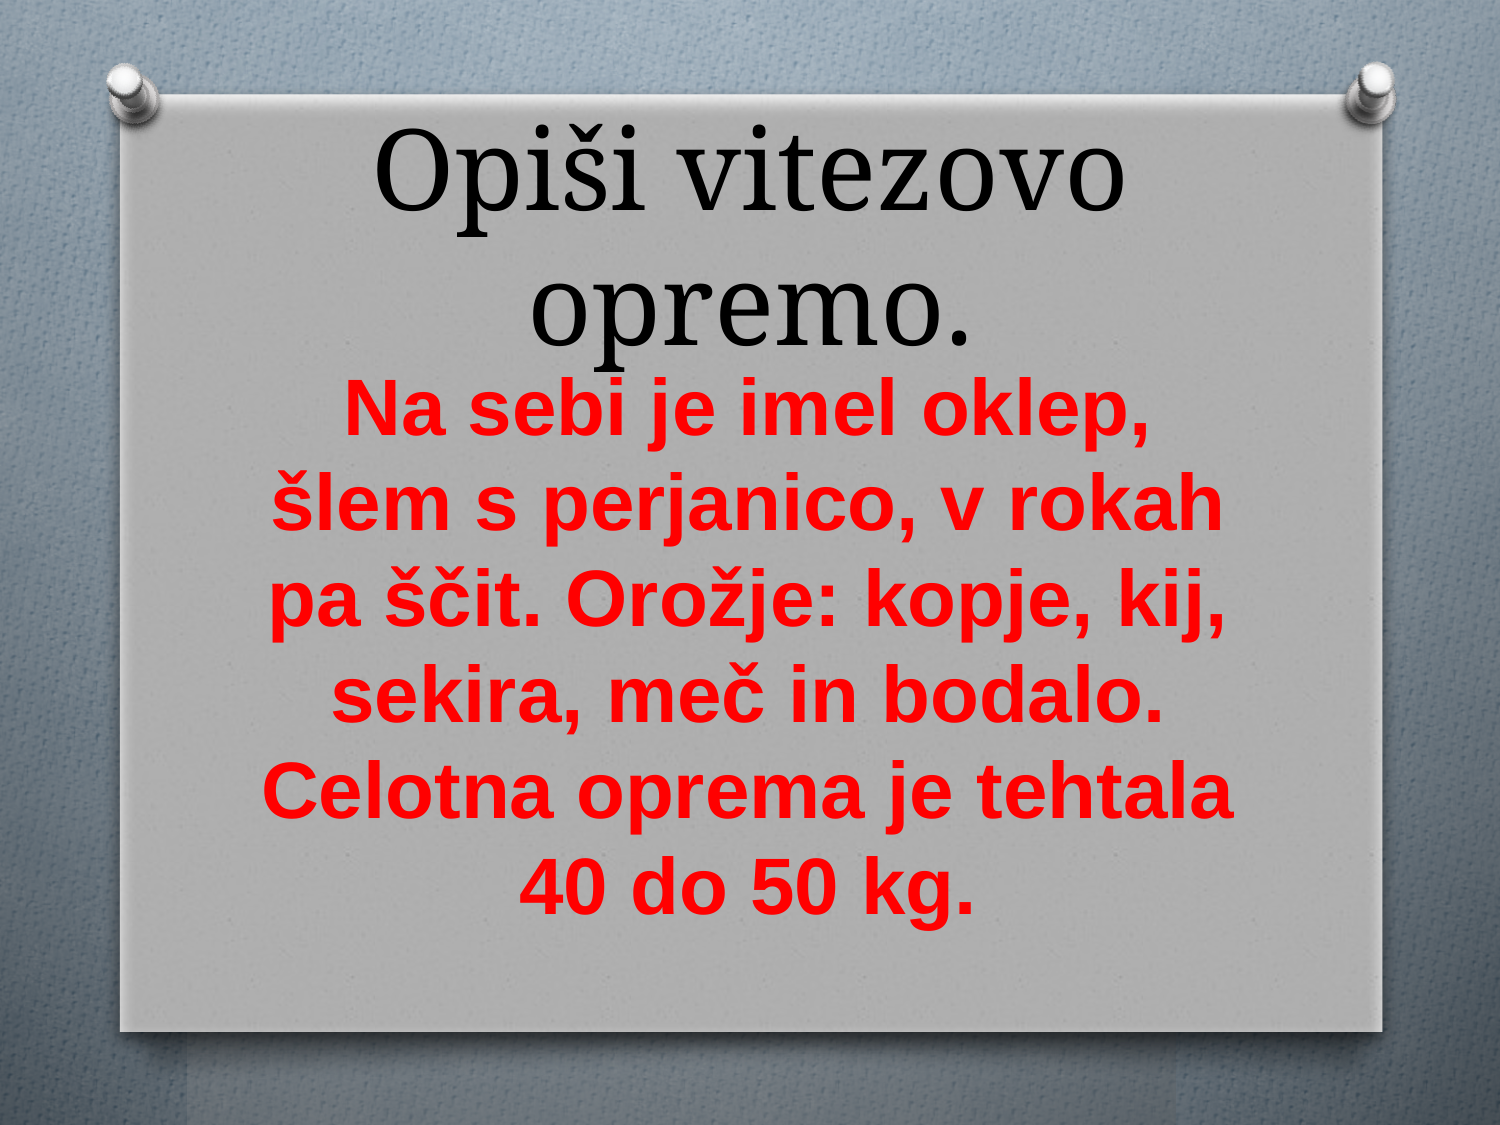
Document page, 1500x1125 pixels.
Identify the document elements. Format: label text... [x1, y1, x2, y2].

list Na sebi je imel oklep, šlem s perjanico, v rokah pa ščit. Orožje: kopje, kij, sekira, meč in bodalo. Celotna oprema je tehtala 40 do 50 kg. [240, 347, 1257, 939]
picture [1317, 35, 1439, 156]
picture [75, 29, 198, 153]
title Opiši vitezovo opremo. [179, 134, 1323, 332]
